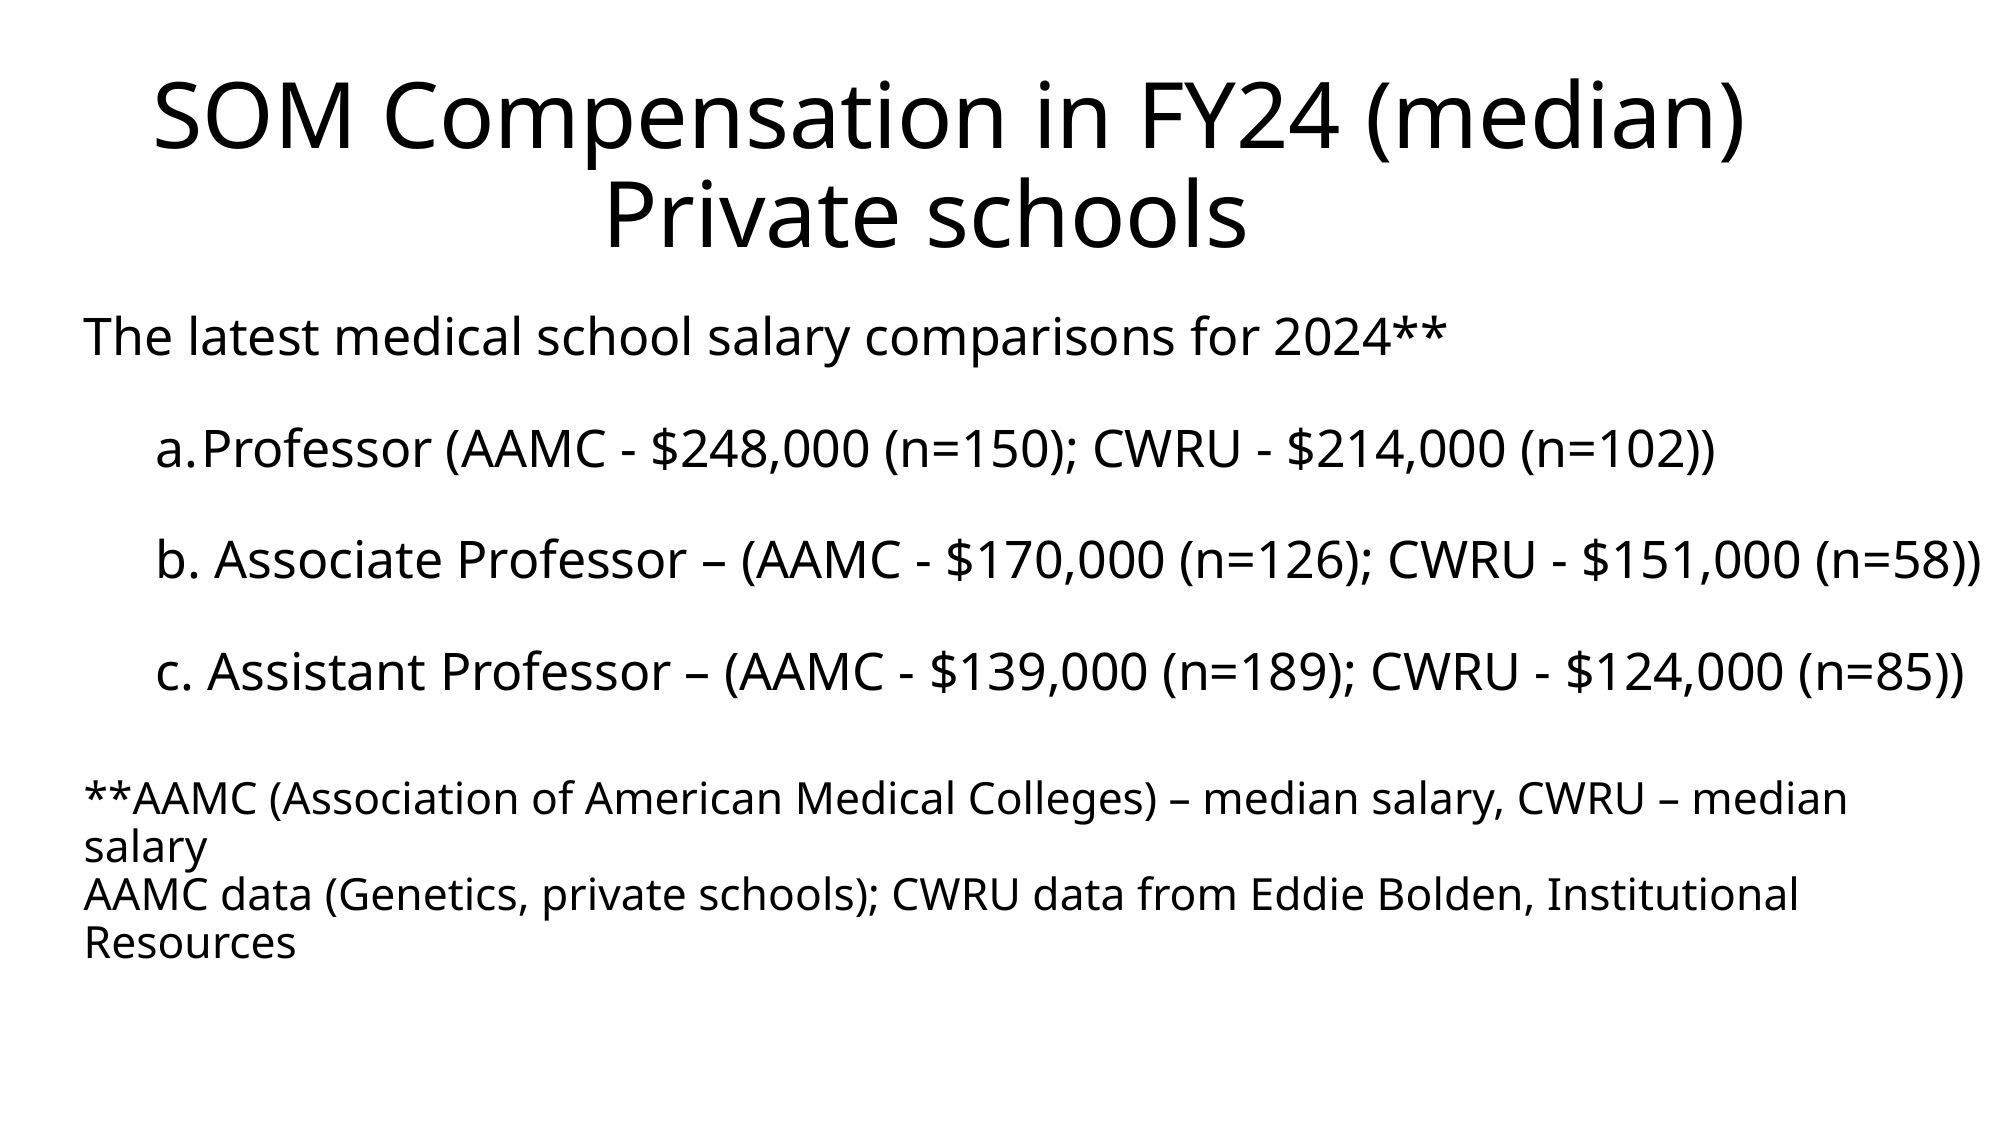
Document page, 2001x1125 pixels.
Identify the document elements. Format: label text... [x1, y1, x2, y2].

title SOM Compensation in FY24 (median) Private schools [137, 59, 1863, 278]
list The latest medical school salary comparisons for 2024** Professor (AAMC - $248,000 (n=150); CWRU - $214,000 (n=102)) b. Associate Professor – (AAMC - $170,000 (n=126); CWRU - $151,000 (n=58)) c. Assistant Professor – (AAMC - $139,000 (n=189); CWRU - $124,000 (n=85)) **AAMC (Association of American Medical Colleges) – median salary, CWRU – median salary AAMC data (Genetics, private schools); CWRU data from Eddie Bolden, Institutional Resources [68, 303, 2000, 1017]
